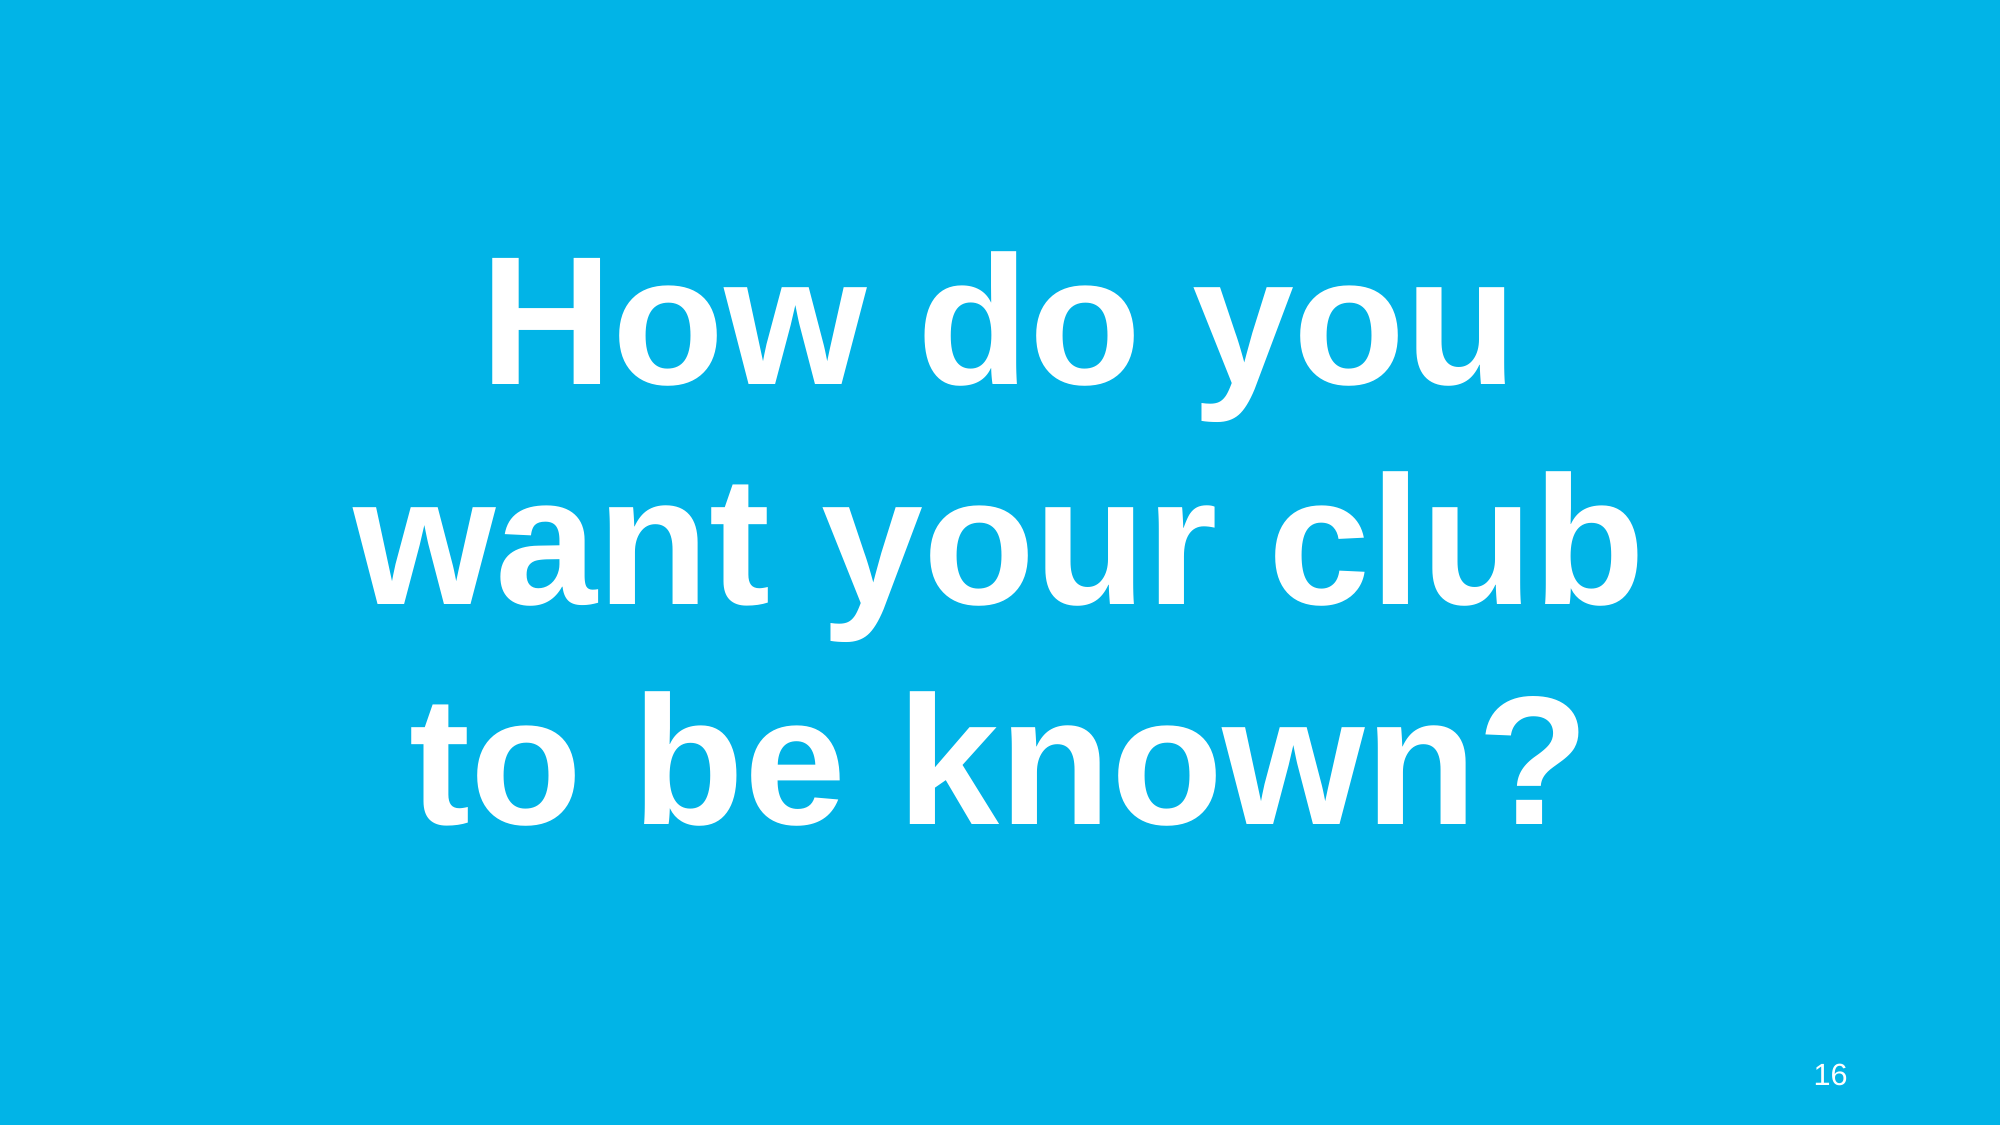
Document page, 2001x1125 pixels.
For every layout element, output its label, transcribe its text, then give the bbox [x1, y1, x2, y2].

text_box How do you want your club to be known? [308, 98, 1691, 964]
slide_number 16 [1412, 1042, 1863, 1103]
